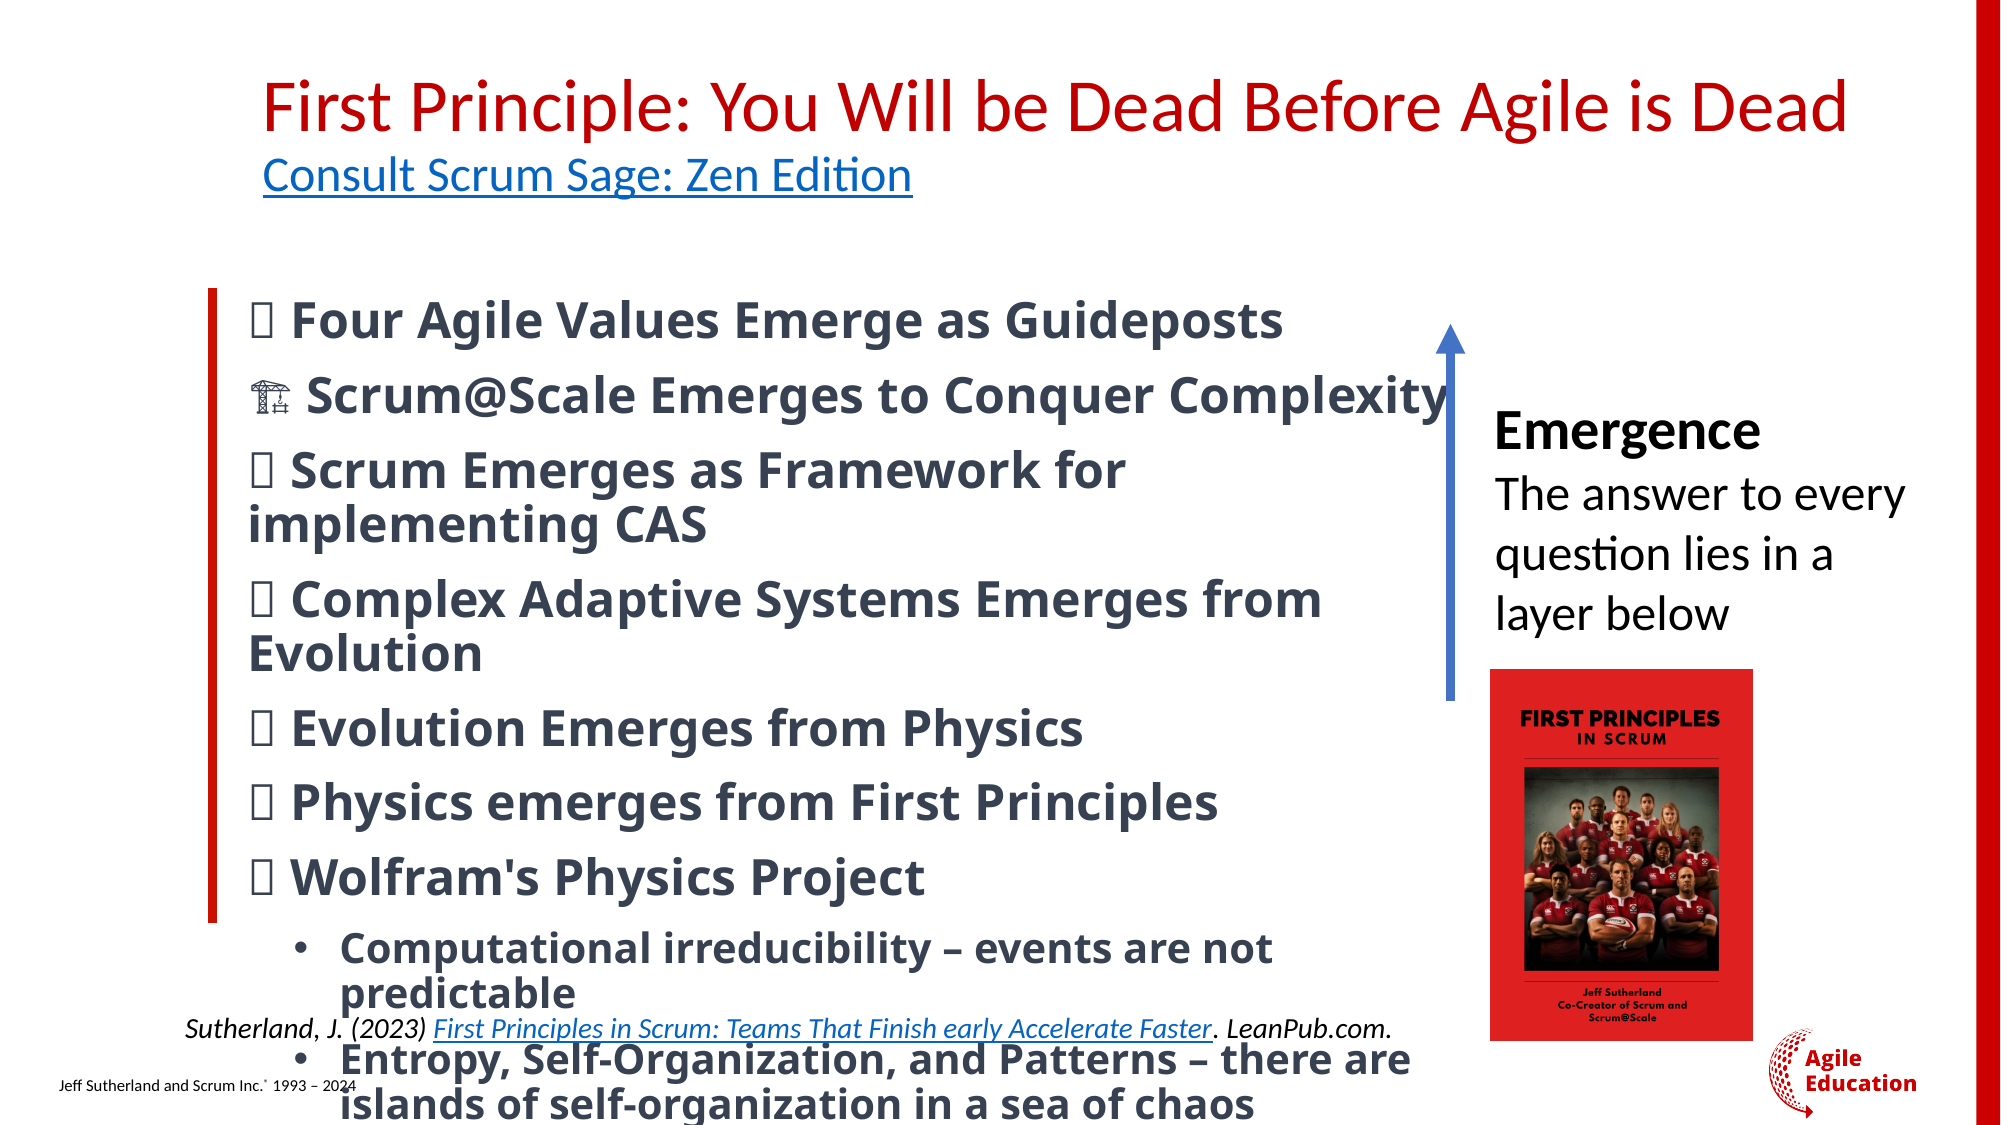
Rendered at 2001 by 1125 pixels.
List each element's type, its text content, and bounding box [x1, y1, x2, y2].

title First Principle: You Will be Dead Before Agile is Dead Consult Scrum Sage: Zen Edition [247, 40, 1881, 229]
list 🌈 Four Agile Values Emerge as Guideposts 🏗️ Scrum@Scale Emerges to Conquer Complexity 🏉 Scrum Emerges as Framework for implementing CAS 🌐 Complex Adaptive Systems Emerges from Evolution 🌱 Evolution Emerges from Physics 🔬 Physics emerges from First Principles 🌀 Wolfram's Physics Project Computational irreducibility – events are not predictable Entropy, Self-Organization, and Patterns – there are islands of self-organization in a sea of chaos [232, 288, 1466, 1125]
text_box Emergence The answer to every question lies in a layer below [1480, 383, 1940, 649]
picture [1490, 669, 1927, 1125]
text_box Sutherland, J. (2023) First Principles in Scrum: Teams That Finish early Accelerate Faster. LeanPub.com. [170, 1002, 1431, 1053]
